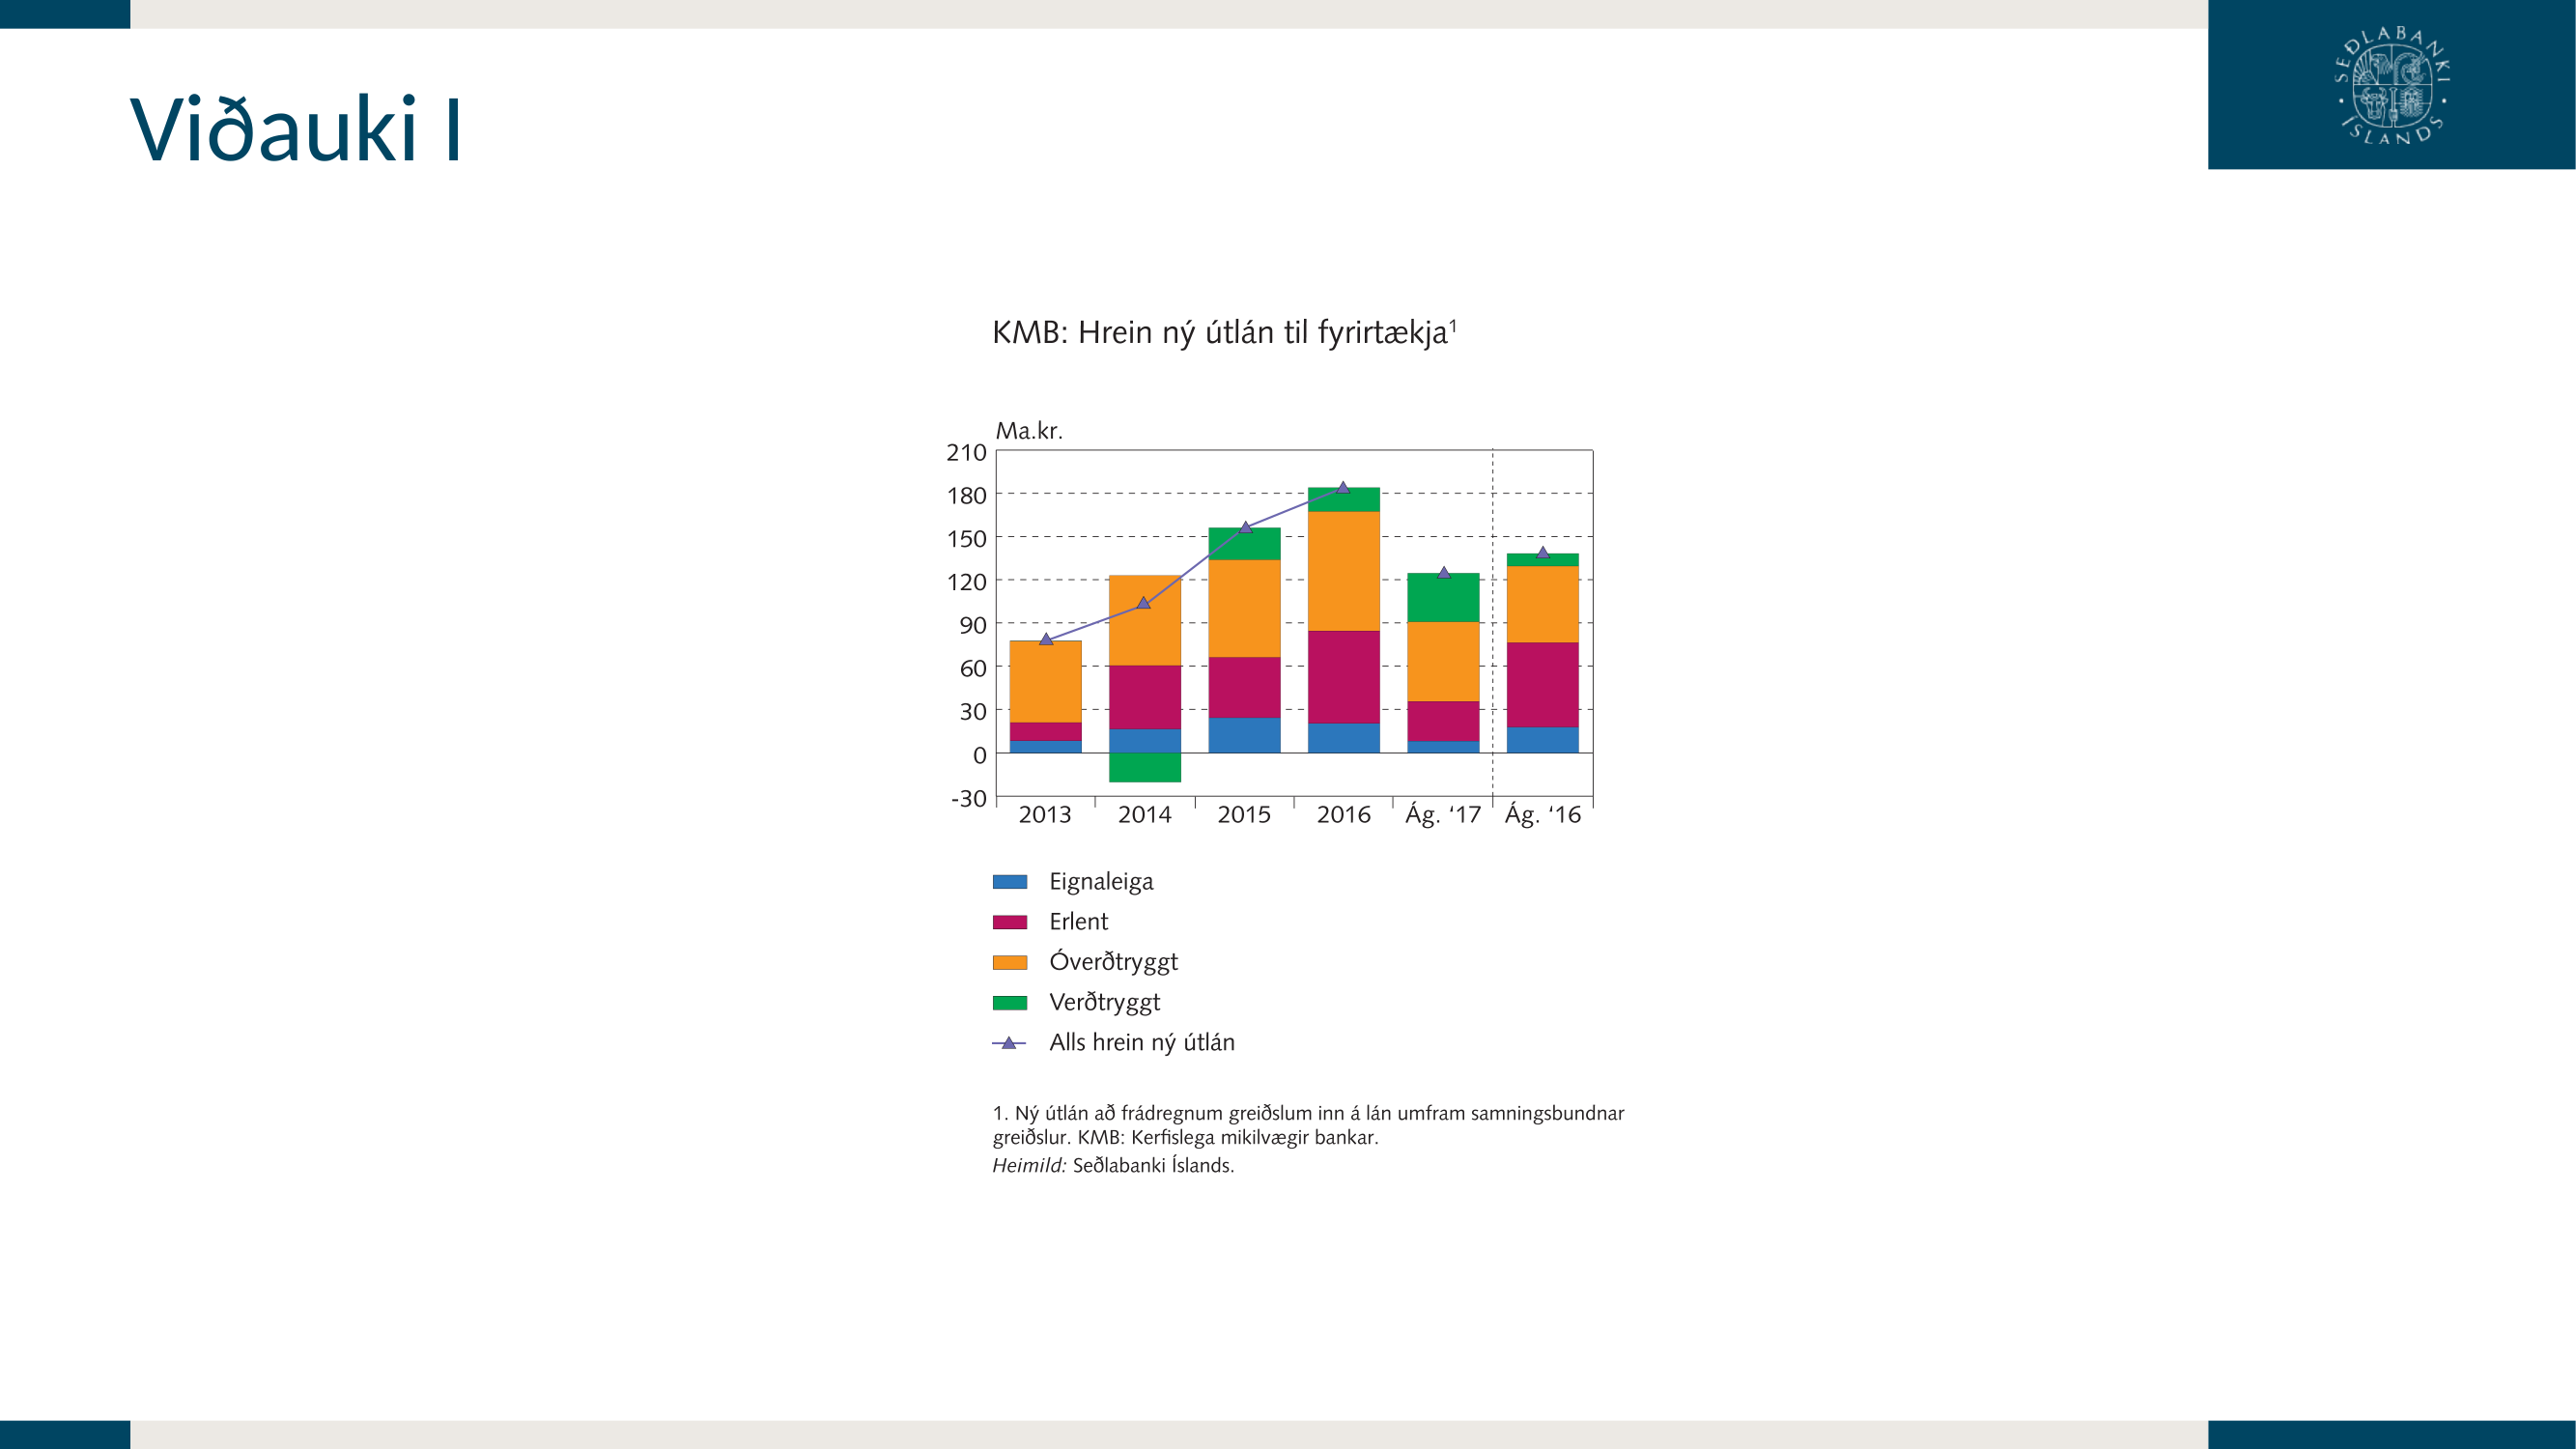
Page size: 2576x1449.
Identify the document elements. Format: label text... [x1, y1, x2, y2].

picture [945, 270, 1630, 1179]
title Viðauki I [129, 86, 2178, 290]
